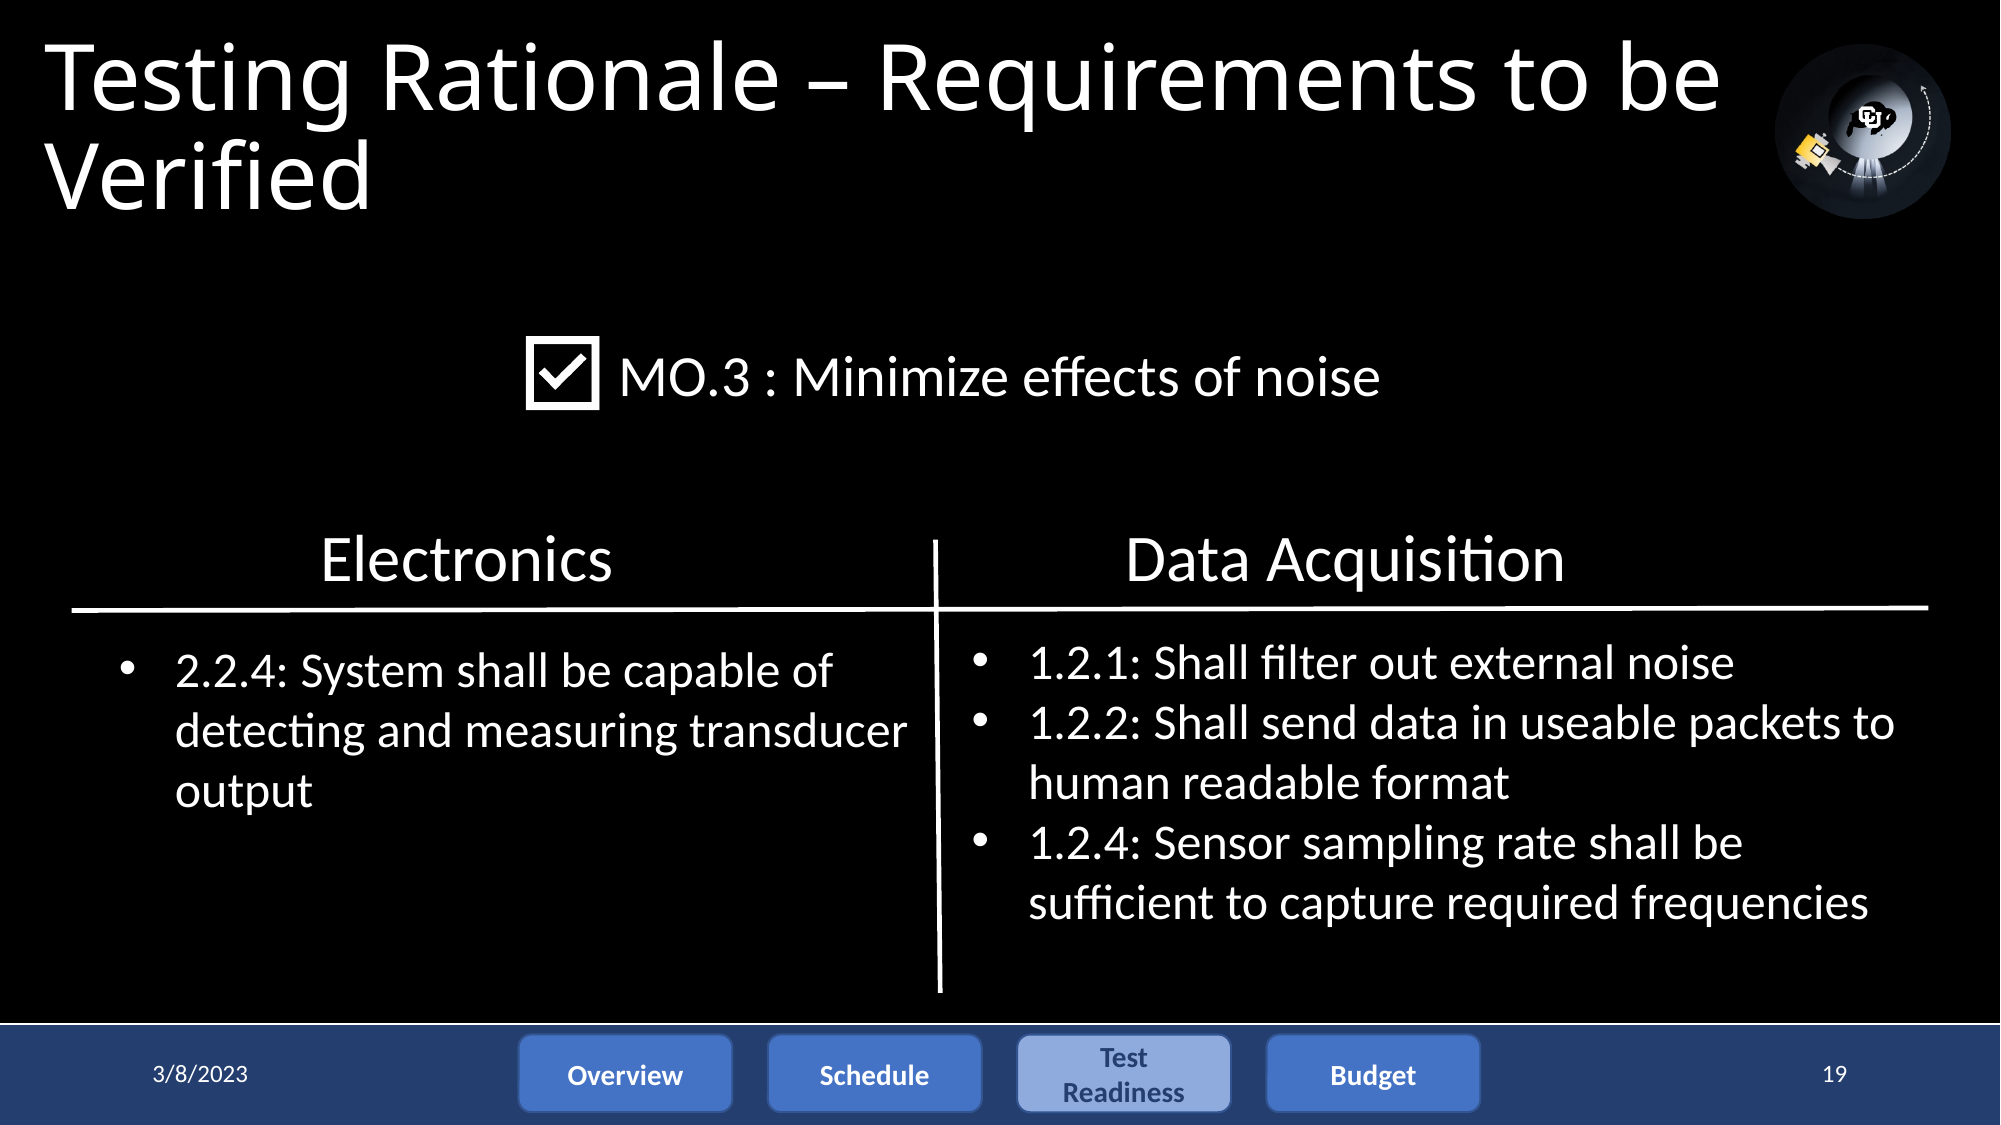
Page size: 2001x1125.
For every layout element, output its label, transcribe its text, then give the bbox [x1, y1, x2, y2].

picture [1888, 22, 1972, 240]
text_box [941, 607, 1929, 611]
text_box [935, 539, 941, 993]
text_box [71, 607, 935, 611]
text_box 2.2.4: System shall be capable of detecting and measuring transducer output [103, 630, 935, 826]
text_box Electronics [90, 507, 843, 603]
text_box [0, 307, 2000, 439]
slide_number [137, 1042, 518, 1103]
text_box 1.2.1: Shall filter out external noise 1.2.2: Shall send data in useable packets to human readable format 1.2.4: Sensor sampling rate shall be sufficient to capture required frequencies [956, 621, 1928, 937]
slide_number 19 [1481, 1042, 1863, 1103]
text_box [518, 1034, 1481, 1113]
text_box Data Acquisition [954, 507, 1738, 603]
title Testing Rationale – Requirements to be Verified [29, 21, 1888, 240]
